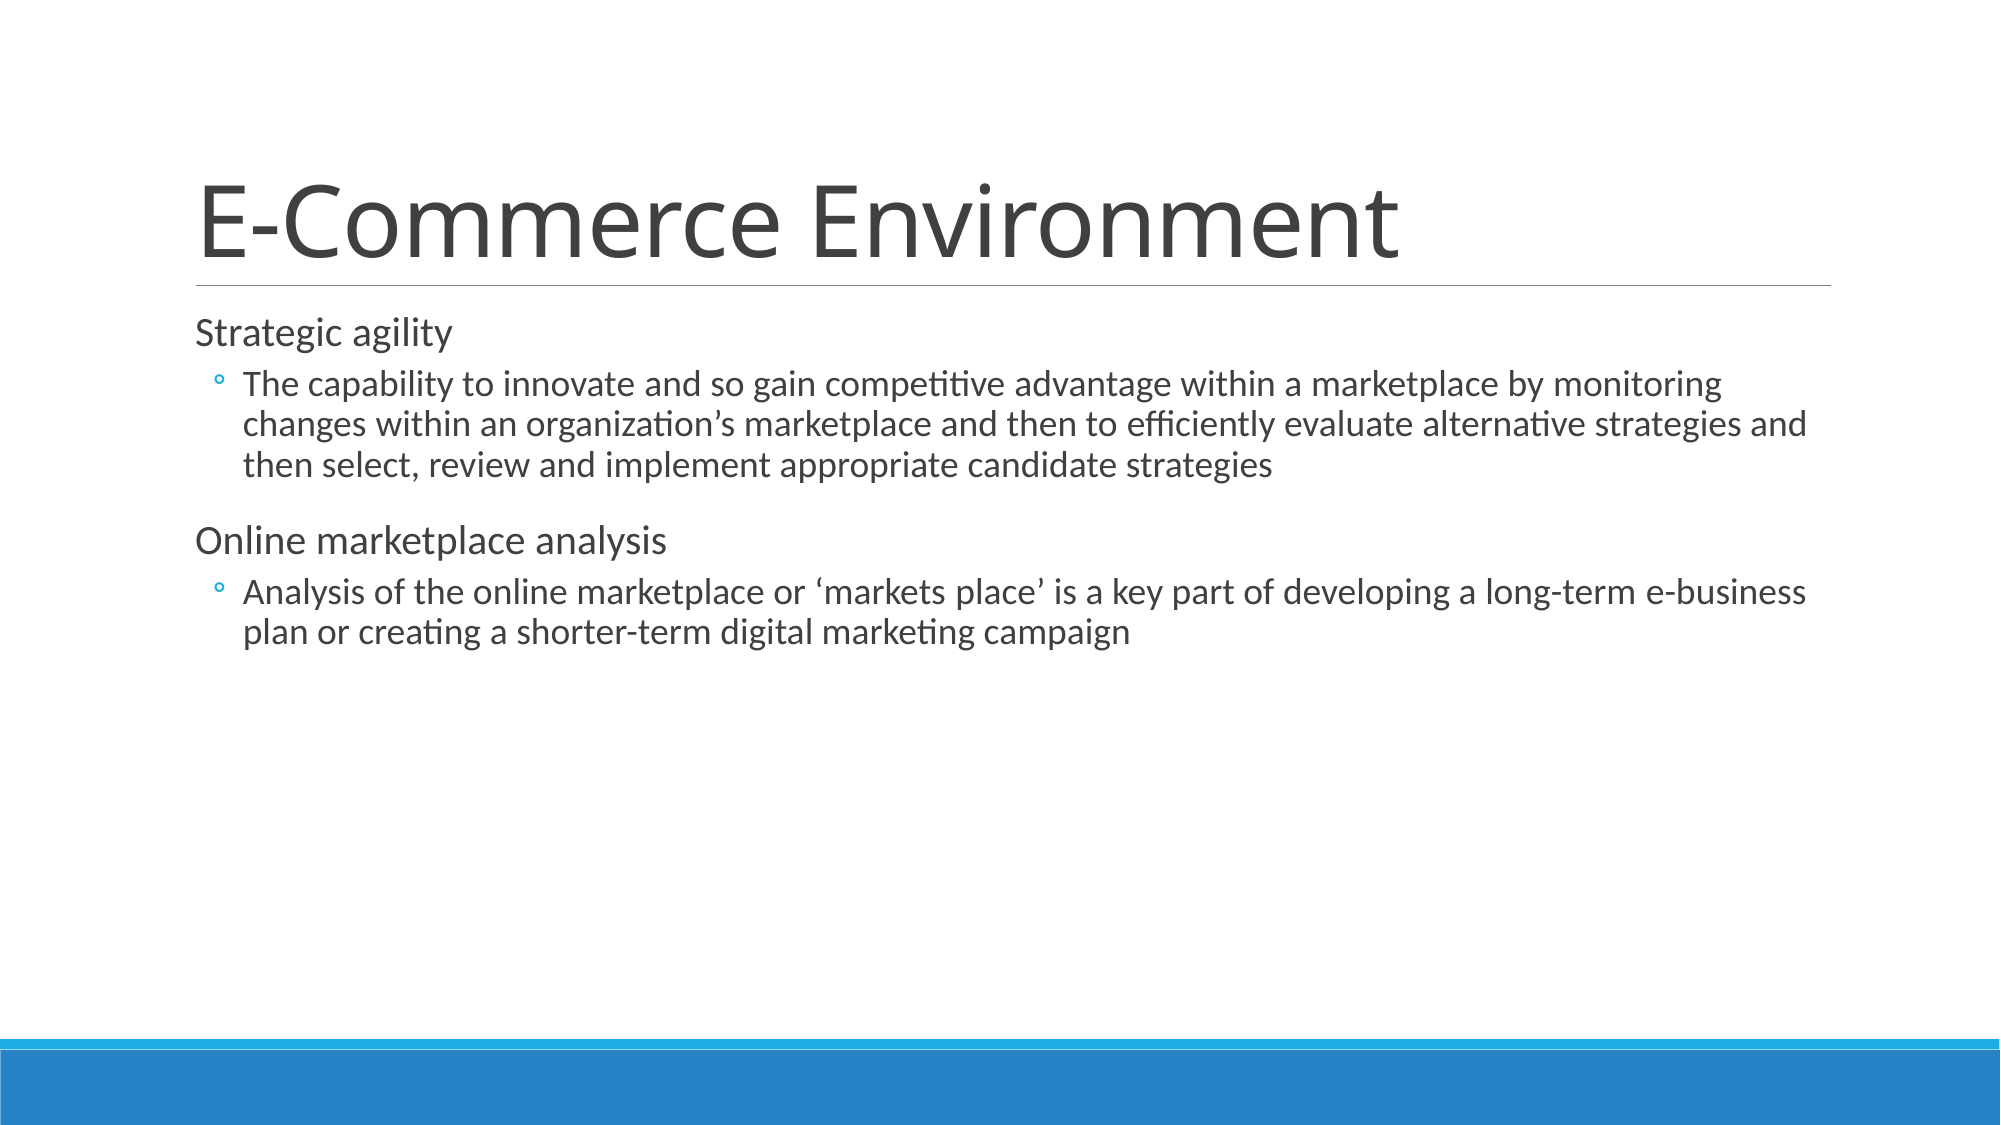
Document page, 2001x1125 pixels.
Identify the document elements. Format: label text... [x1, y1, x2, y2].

list Strategic agility The capability to innovate and so gain competitive advantage within a marketplace by monitoring changes within an organization’s marketplace and then to efficiently evaluate alternative strategies and then select, review and implement appropriate candidate strategies Online marketplace analysis Analysis of the online marketplace or ‘markets place’ is a key part of developing a long-term e-business plan or creating a shorter-term digital marketing campaign [180, 302, 1830, 963]
title E-Commerce Environment [180, 47, 1830, 285]
